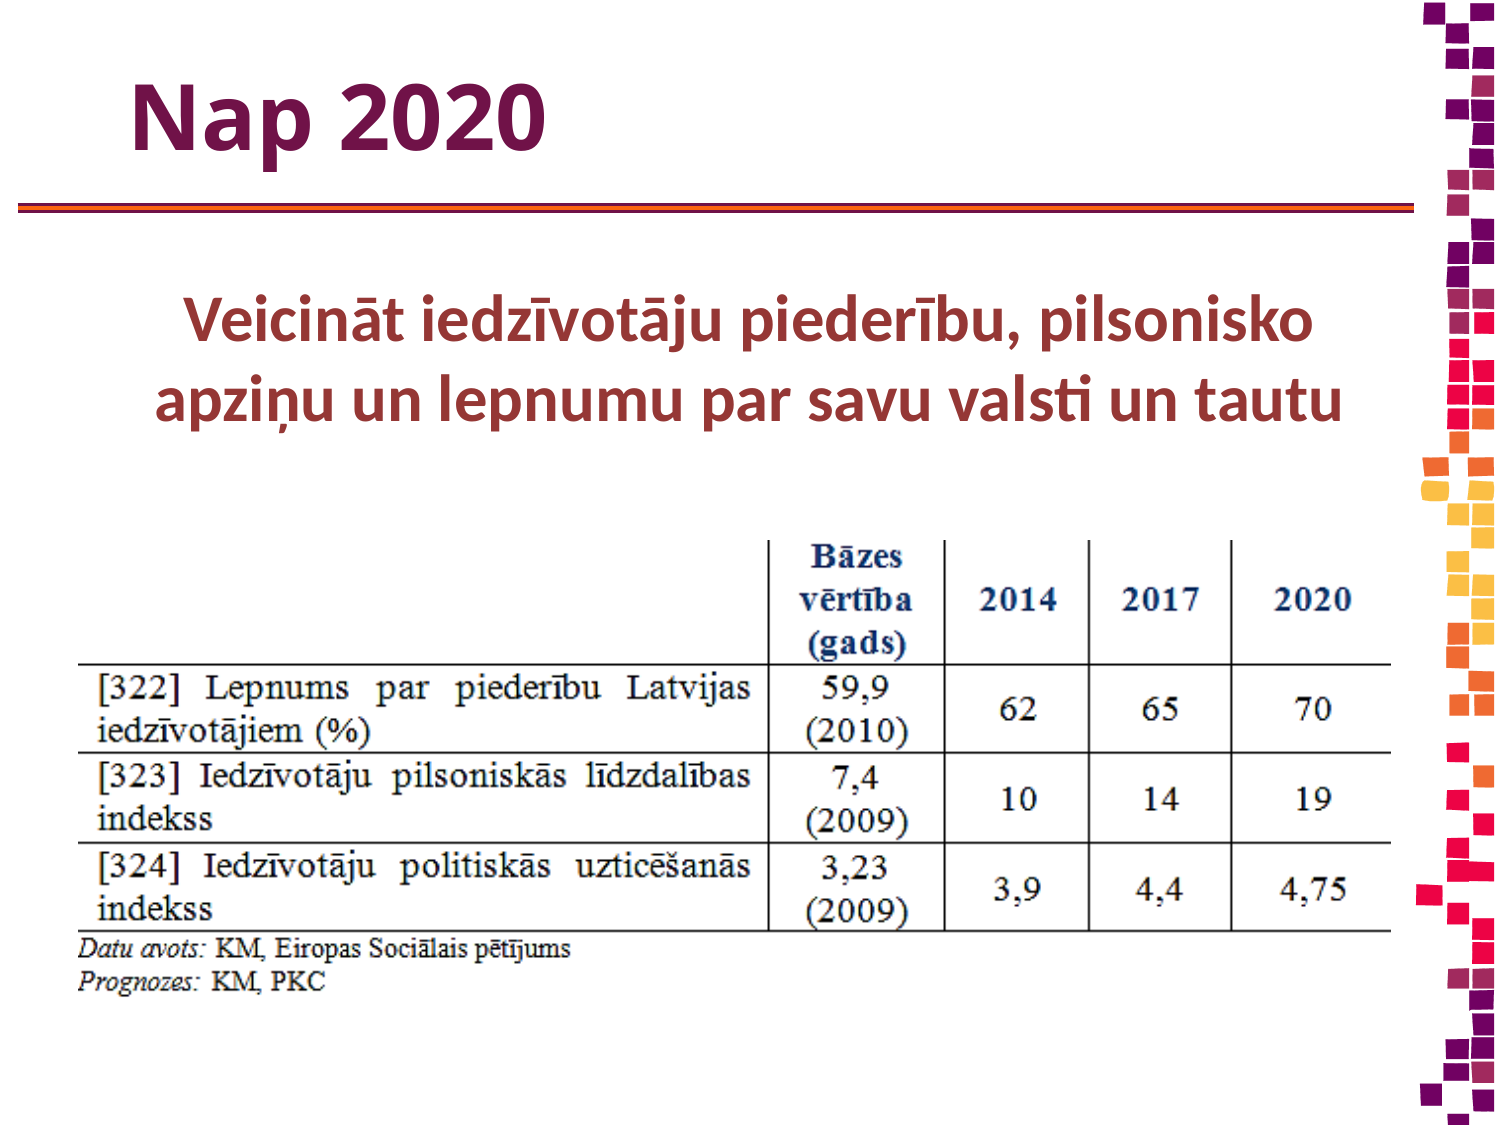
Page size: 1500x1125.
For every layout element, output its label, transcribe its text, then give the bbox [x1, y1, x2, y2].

title Nap 2020 [112, 19, 1415, 209]
list Veicināt iedzīvotāju piederību, pilsonisko apziņu un lepnumu par savu valsti un tautu [75, 267, 1425, 1047]
picture [47, 540, 1392, 1000]
